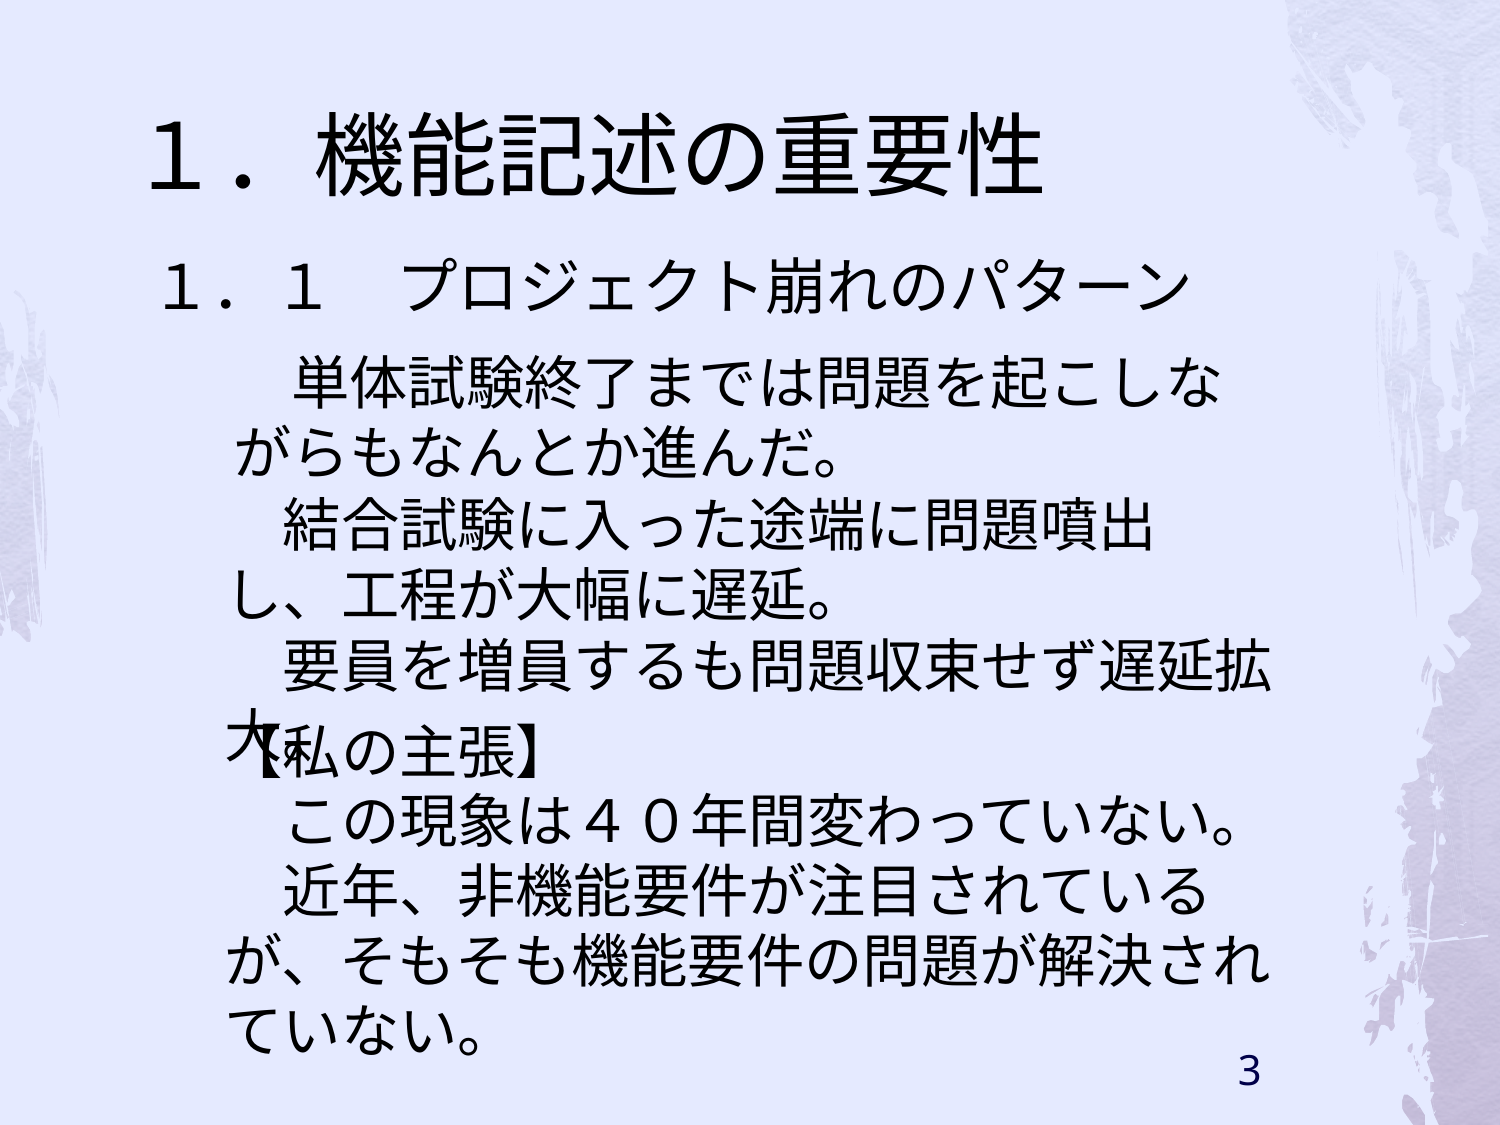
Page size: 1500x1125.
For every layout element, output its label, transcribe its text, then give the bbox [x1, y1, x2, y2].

text_box １．機能記述の重要性 [115, 90, 1356, 215]
slide_number 3 [1074, 1042, 1425, 1103]
text_box 【私の主張】 この現象は４０年間変わっていない。 近年、非機能要件が注目されているが、そもそも機能要件の問題が解決されていない。 [209, 707, 1321, 1072]
text_box 単体試験終了までは問題を起こしながらもなんとか進んだ。 [218, 338, 1270, 494]
text_box 結合試験に入った途端に問題噴出し、工程が大幅に遅延。 [209, 480, 1262, 621]
title １．１ プロジェクト崩れのパターン [135, 231, 1263, 338]
text_box 要員を増員するも問題収束せず遅延拡大。 [209, 621, 1321, 707]
